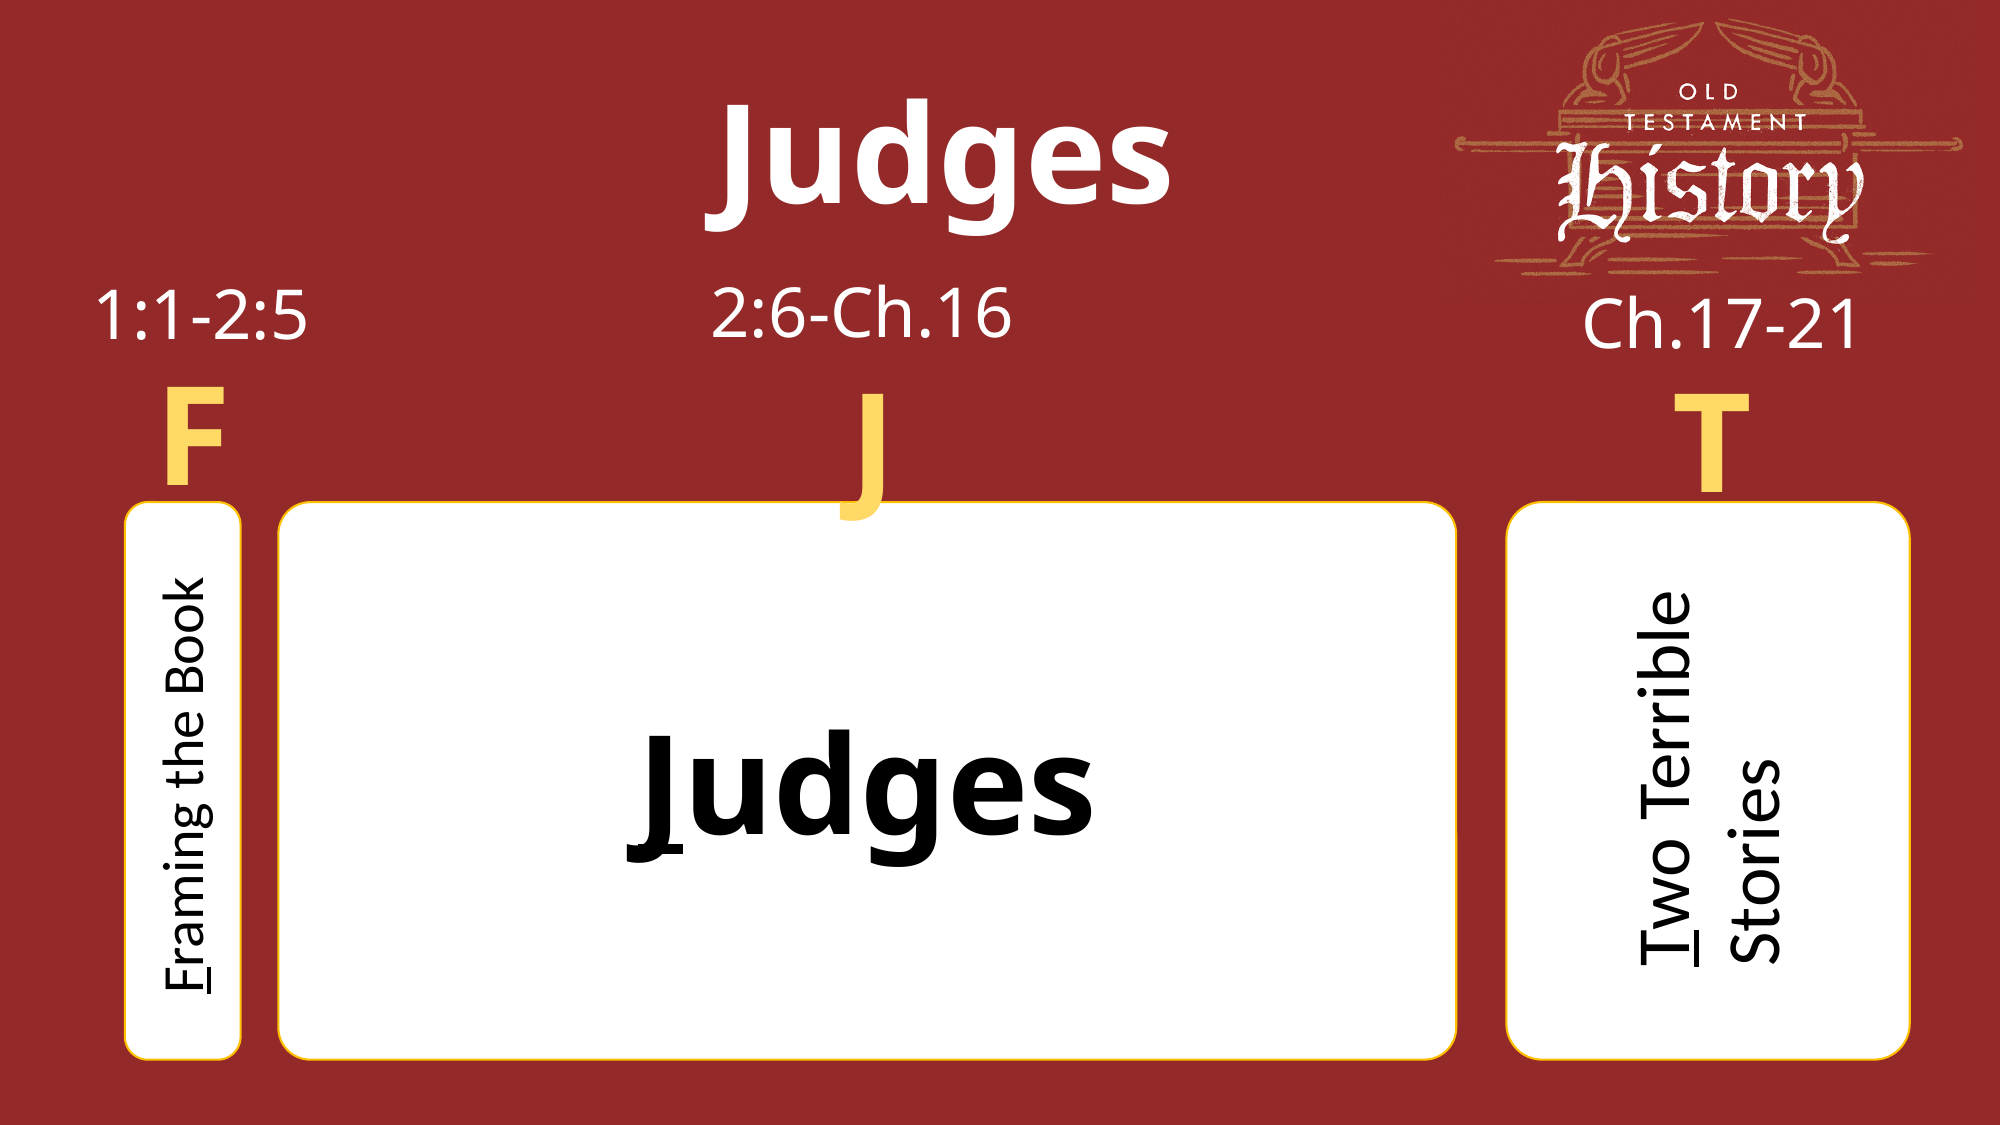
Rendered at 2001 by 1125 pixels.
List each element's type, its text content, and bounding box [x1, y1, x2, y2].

title Judges [624, 50, 1266, 268]
text_box [123, 550, 242, 1061]
text_box F [73, 332, 314, 550]
text_box J [753, 338, 994, 557]
picture [1440, 0, 1976, 300]
text_box [1505, 500, 1911, 1061]
text_box Framing the Book [137, 550, 223, 1009]
text_box T [1591, 338, 1833, 557]
text_box [277, 501, 1458, 1061]
text_box Judges [546, 680, 1189, 899]
list 1:1-2:5 [77, 272, 344, 425]
text_box Two Terrible Stories [1607, 568, 1802, 982]
text_box Ch.17-21 [1565, 300, 1891, 435]
text_box 2:6-Ch.16 [695, 270, 1142, 378]
